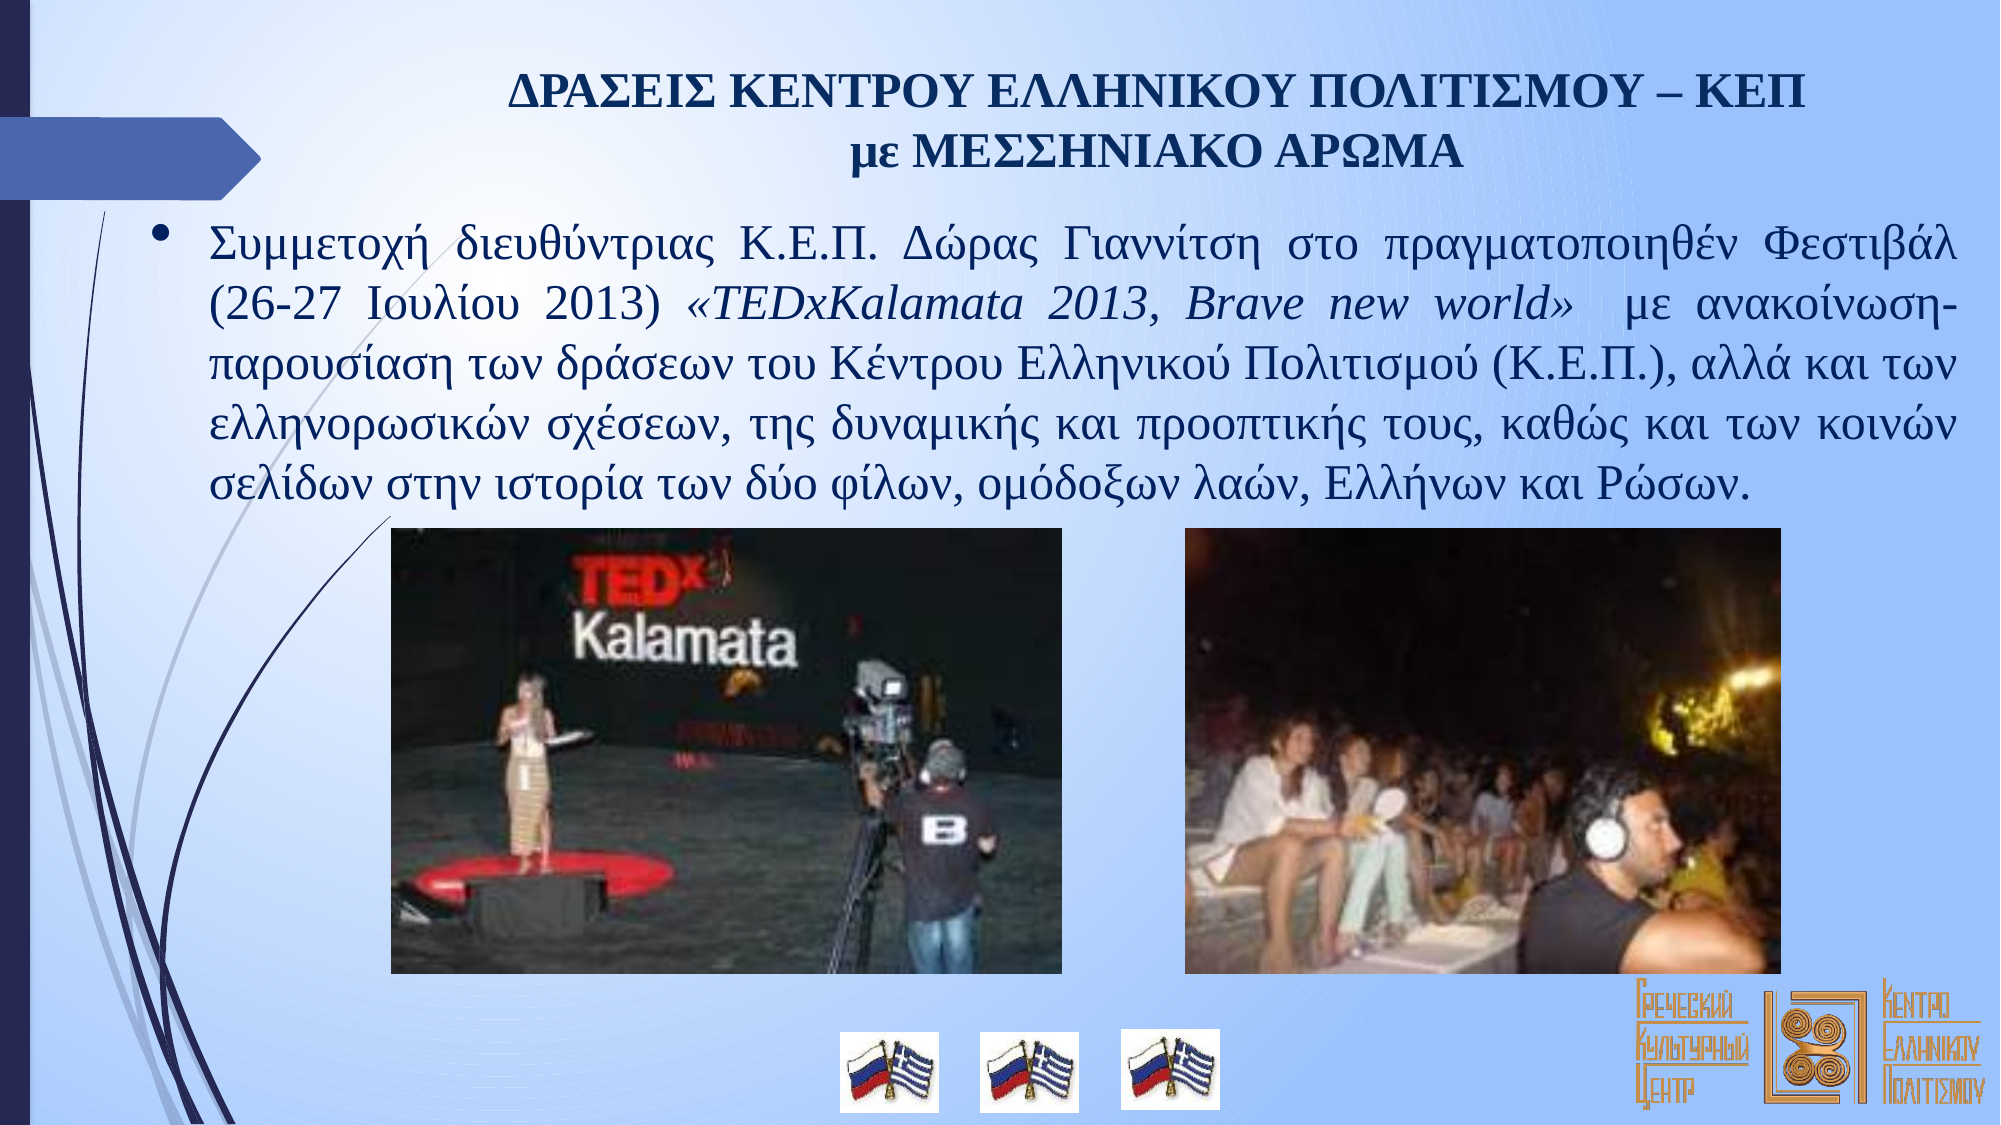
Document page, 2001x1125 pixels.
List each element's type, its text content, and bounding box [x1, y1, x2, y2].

picture [1636, 978, 1985, 1110]
picture [1185, 527, 1781, 975]
picture [1120, 1029, 1220, 1110]
picture [839, 1032, 939, 1113]
picture [391, 527, 1062, 975]
text_box Συμμετοχή διευθύντριας Κ.Ε.Π. Δώρας Γιαννίτση στο πραγματοποιηθέν Φεστιβάλ (26-27 Ιουλίου 2013) «TEDxKalamata 2013, Brave new world» με ανακοίνωση-παρουσίαση των δράσεων του Κέντρου Ελληνικού Πολιτισμού (Κ.Ε.Π.), αλλά και των ελληνορωσικών σχέσεων, της δυναμικής και προοπτικής τους, καθώς και των κοινών σελίδων στην ιστορία των δύο φίλων, ομόδοξων λαών, Ελλήνων και Ρώσων. [137, 201, 1974, 517]
picture [980, 1032, 1080, 1113]
text_box ΔΡΑΣΕΙΣ ΚΕΝΤΡΟΥ ΕΛΛΗΝΙΚΟΥ ΠΟΛΙΤΙΣΜΟΥ – ΚΕΠ με ΜΕΣΣΗΝΙΑΚΟ ΑΡΩΜΑ [480, 49, 1836, 185]
